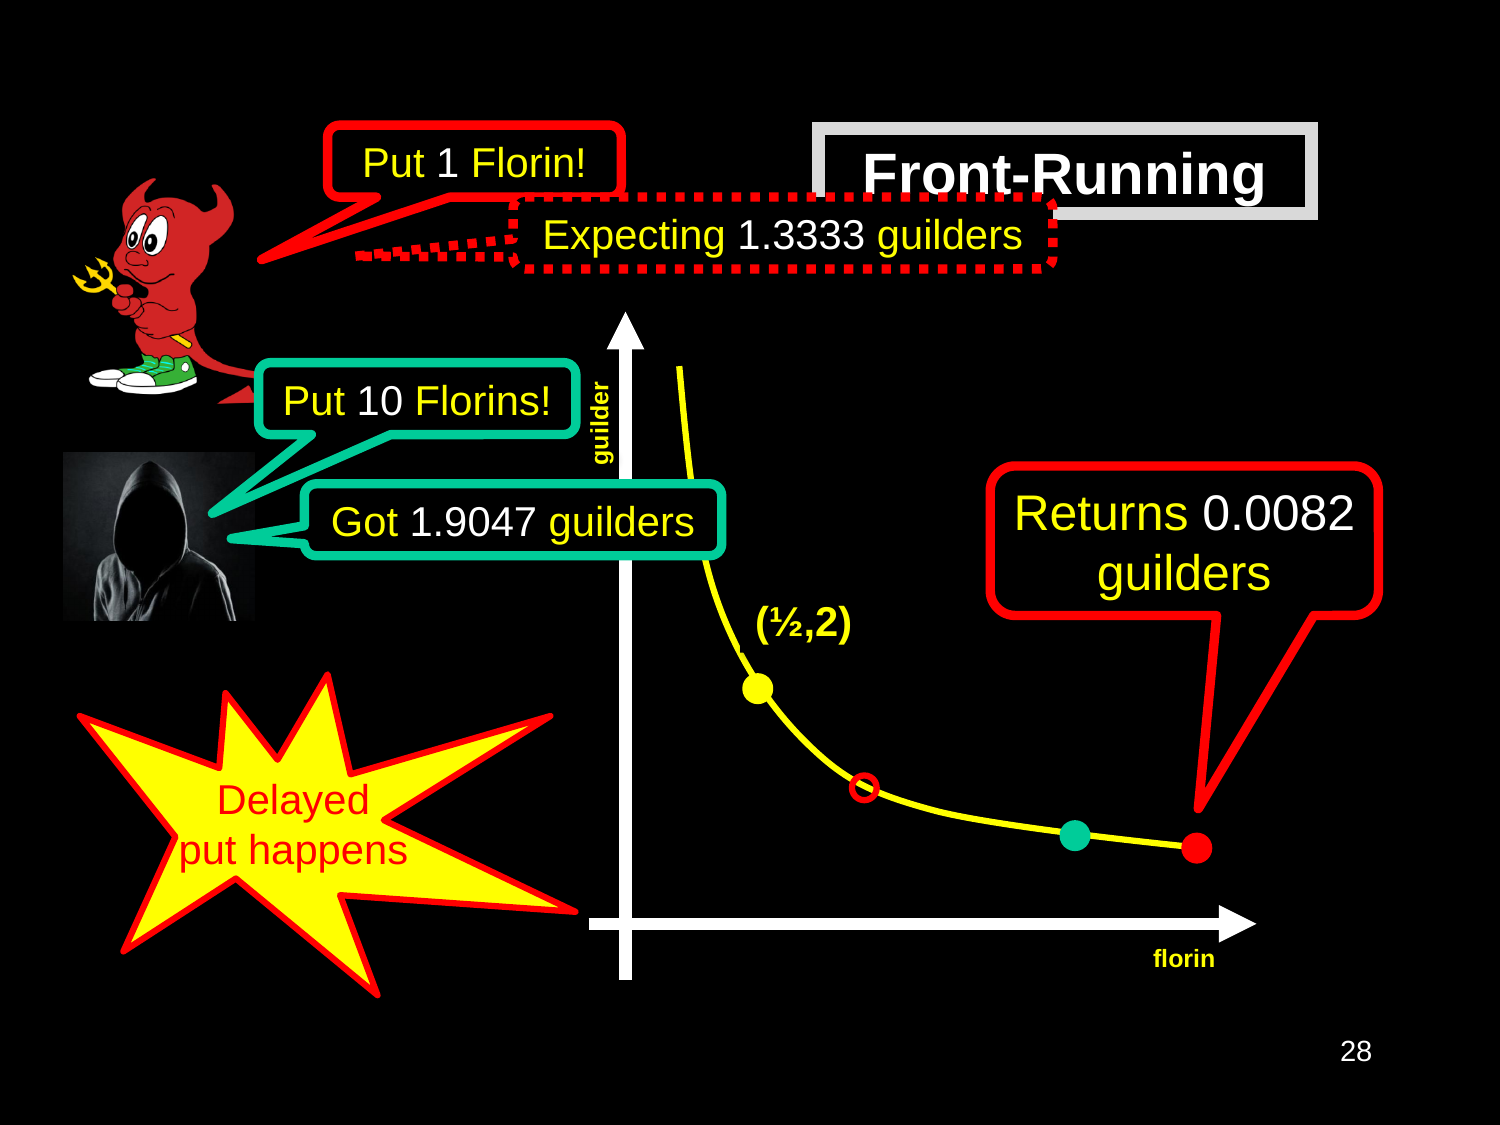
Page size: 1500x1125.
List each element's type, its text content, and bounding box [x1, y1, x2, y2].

text_box (½,2) [740, 587, 868, 645]
text_box Returns 0.0082 guilders [990, 465, 1379, 809]
text_box Got 1.9047 guilders [259, 483, 722, 556]
text_box Front-Running [818, 128, 1312, 214]
text_box [851, 775, 877, 801]
slide_number 28 [1074, 1024, 1388, 1101]
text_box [79, 674, 576, 996]
text_box Expecting 1.3333 guilders [392, 197, 1053, 269]
text_box [679, 366, 1188, 847]
text_box [1184, 835, 1210, 861]
text_box [1062, 823, 1088, 849]
text_box guilder [575, 367, 621, 481]
text_box Put 1 Florin! [327, 125, 622, 217]
text_box Put 10 Florins! [392, 362, 576, 435]
text_box florin [1138, 935, 1231, 980]
text_box [745, 676, 771, 702]
picture [63, 174, 387, 621]
